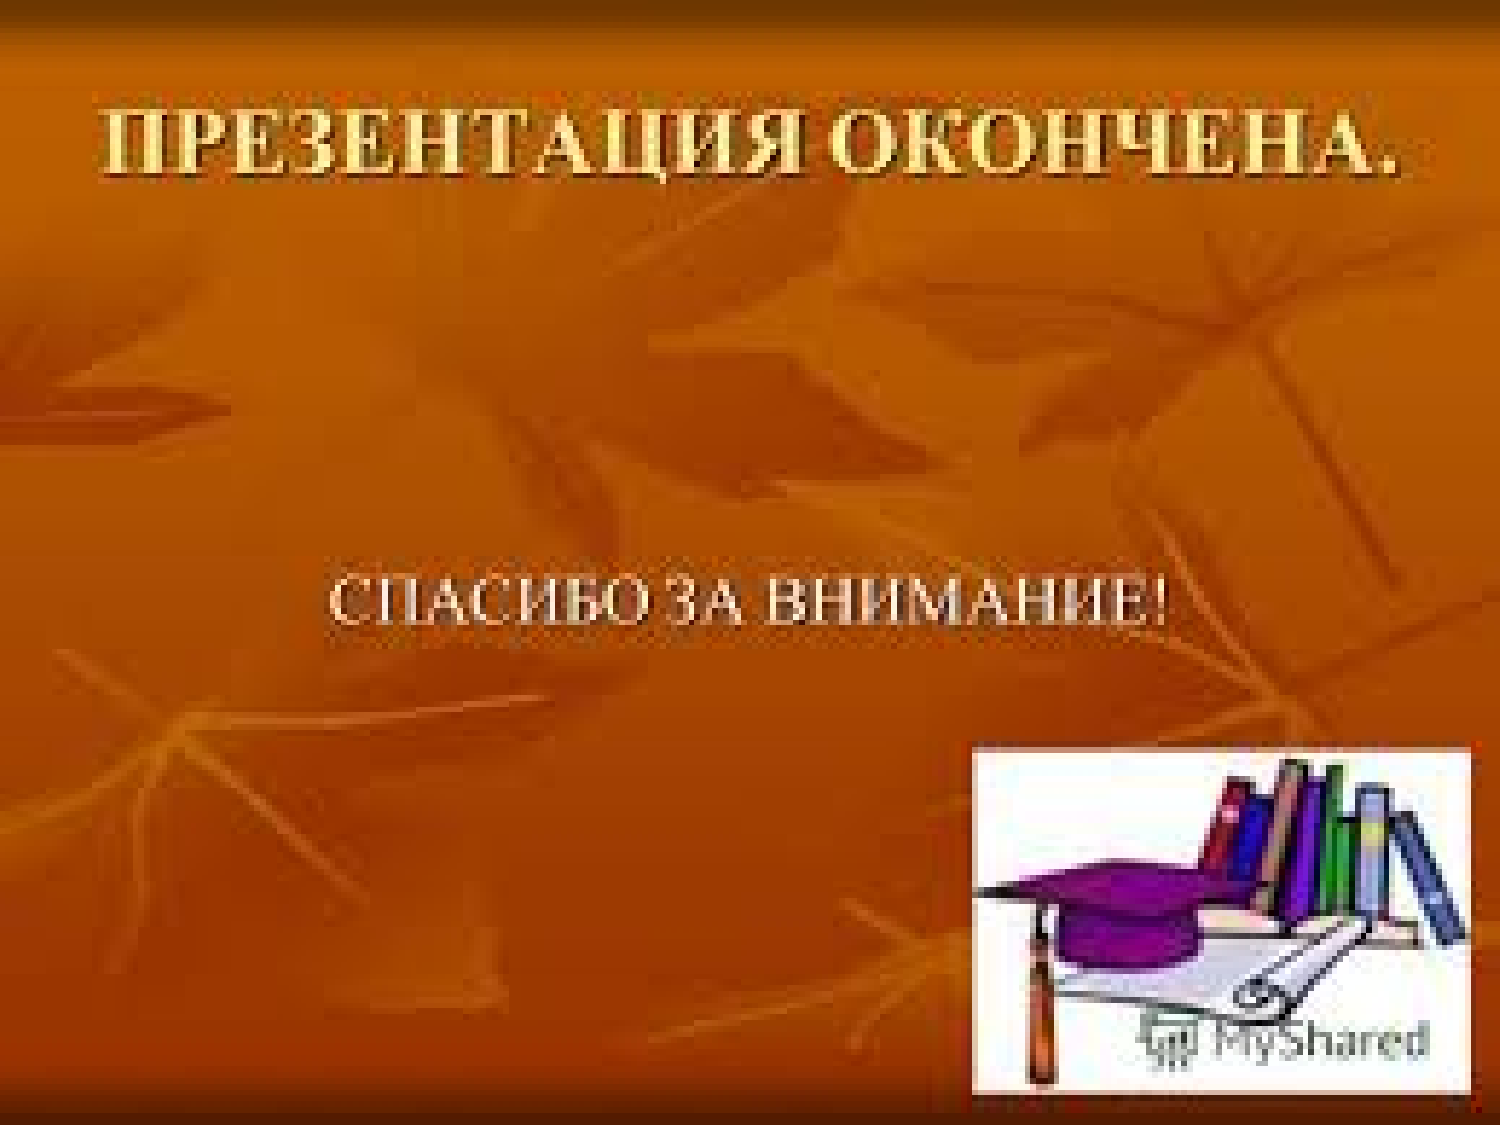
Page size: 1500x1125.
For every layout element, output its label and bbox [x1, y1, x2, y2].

list [0, 0, 1500, 1125]
